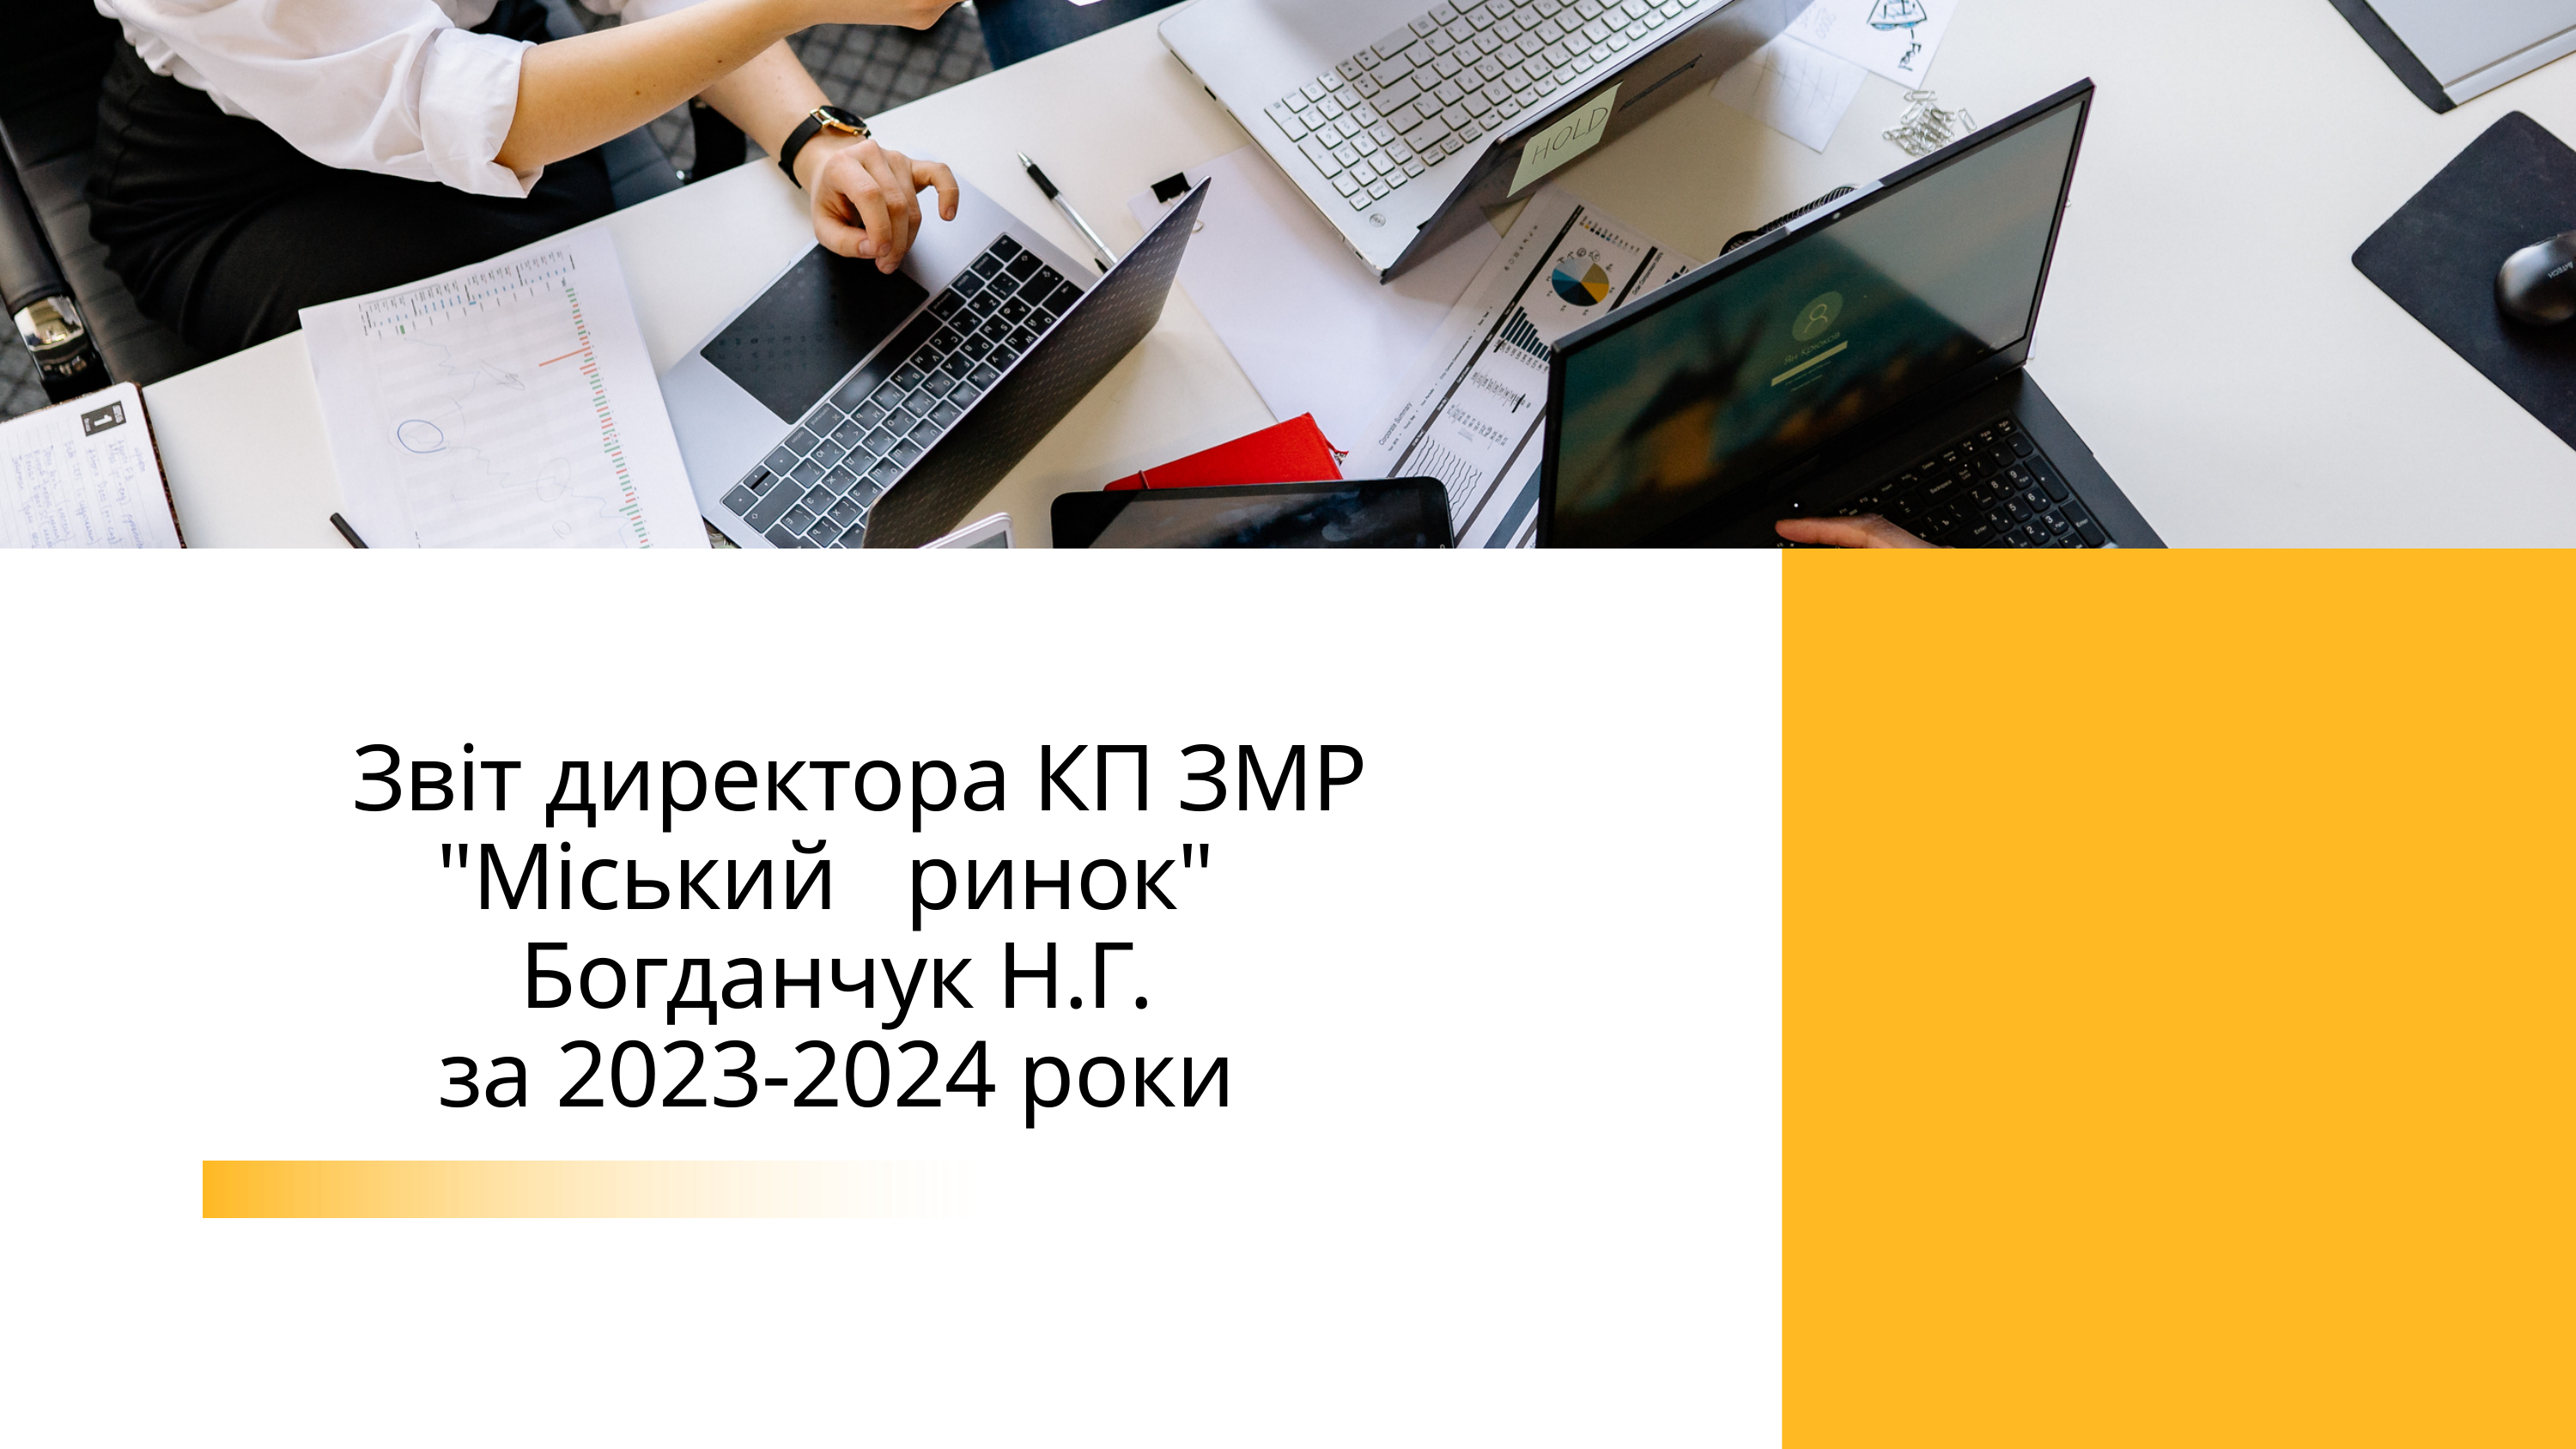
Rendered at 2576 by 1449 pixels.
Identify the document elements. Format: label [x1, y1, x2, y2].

text_box [202, 724, 1472, 1218]
text_box [0, 0, 2576, 549]
text_box [1782, 549, 2576, 1449]
